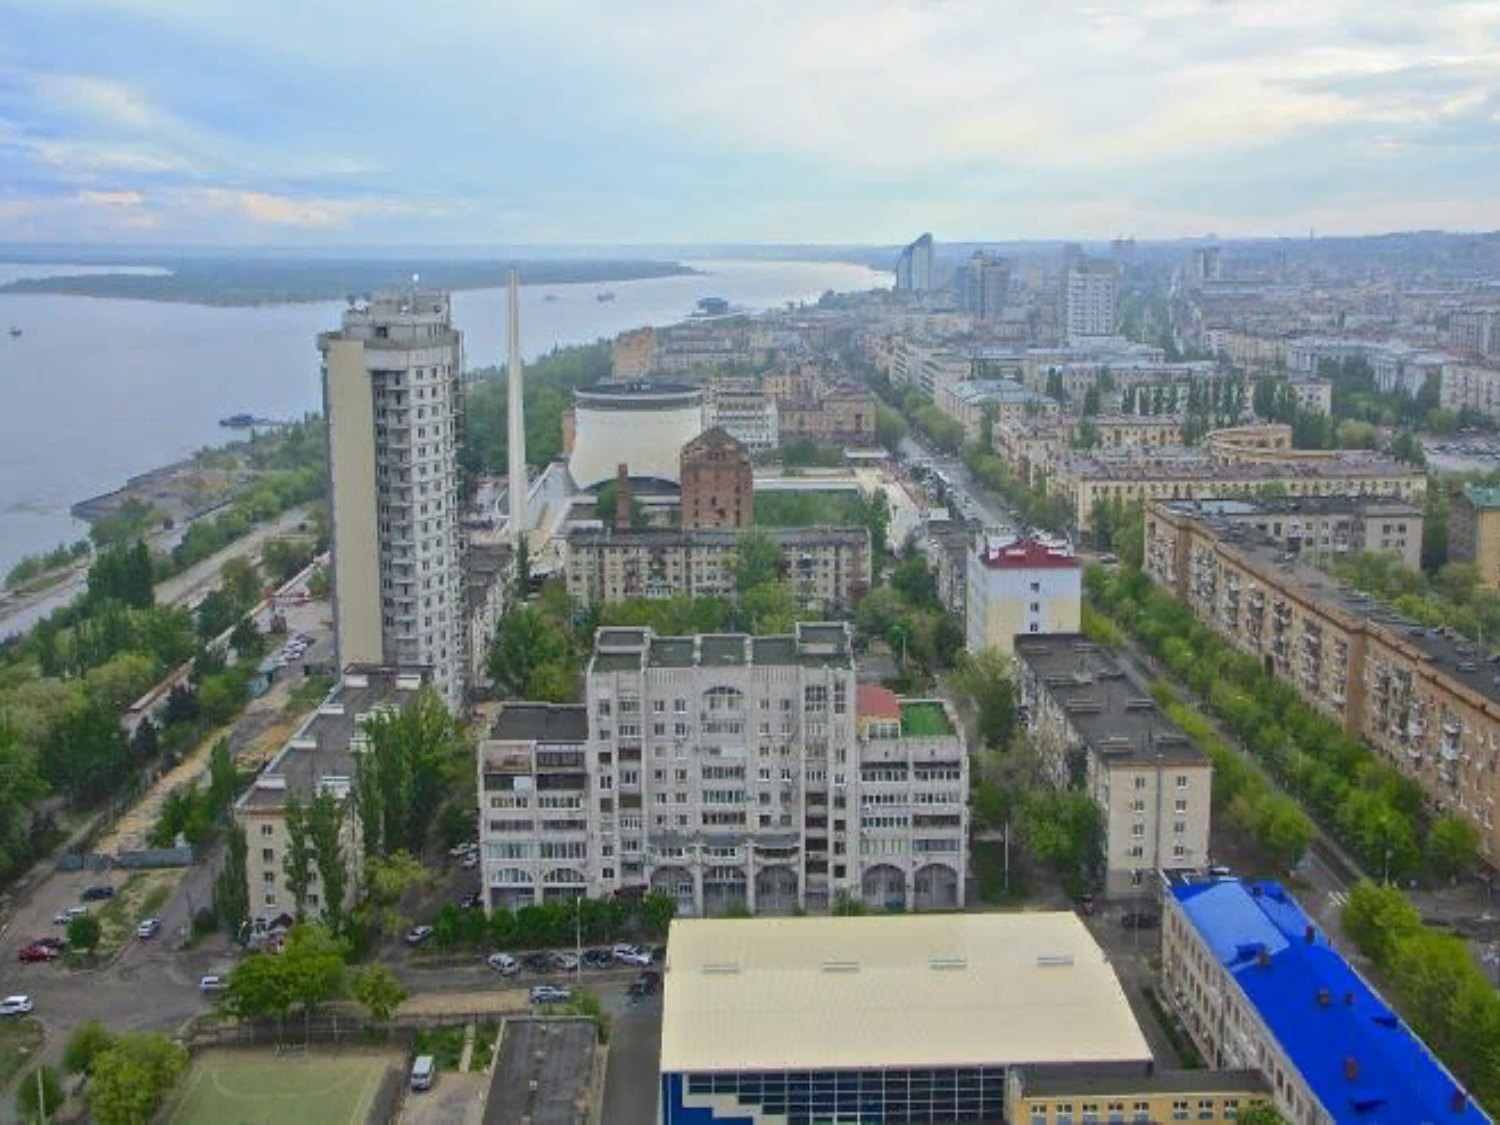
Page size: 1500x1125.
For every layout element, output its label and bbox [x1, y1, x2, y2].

list [0, 0, 1500, 1125]
